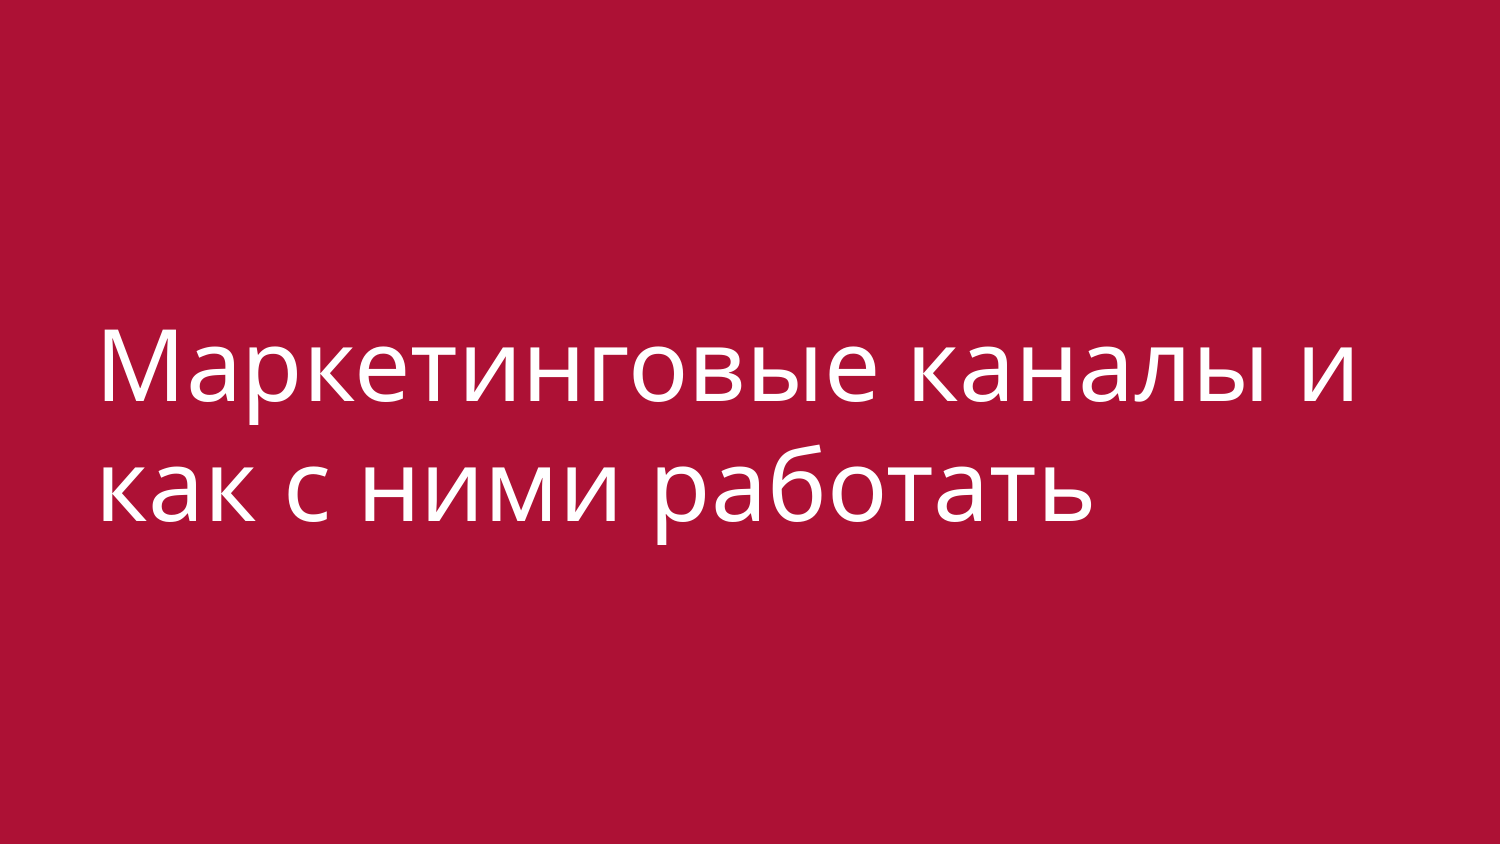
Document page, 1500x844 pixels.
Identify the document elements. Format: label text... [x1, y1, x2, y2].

title Маркетинговые каналы и как с ними работать [80, 0, 1409, 844]
